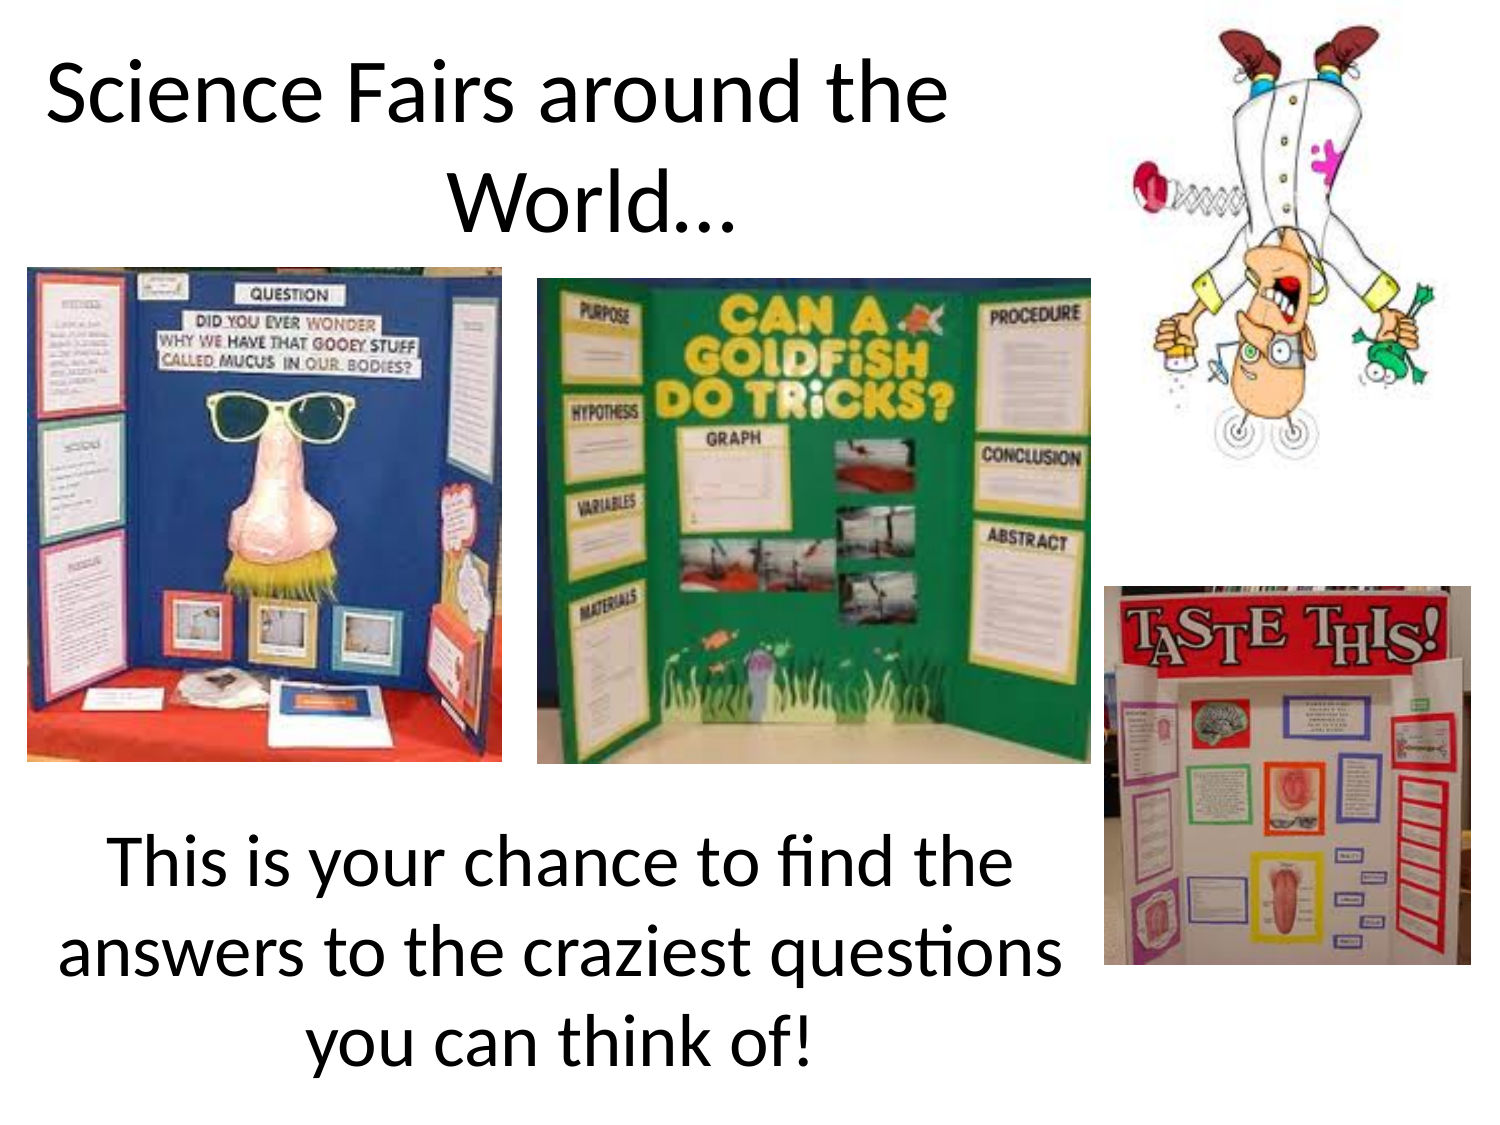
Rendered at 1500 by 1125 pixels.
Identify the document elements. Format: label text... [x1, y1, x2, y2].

picture [27, 266, 503, 762]
text_box This is your chance to find the answers to the craziest questions you can think of! [29, 798, 1093, 1094]
title Science Fairs around the World… [27, 0, 1043, 282]
picture [1104, 585, 1471, 965]
picture [537, 0, 1500, 764]
